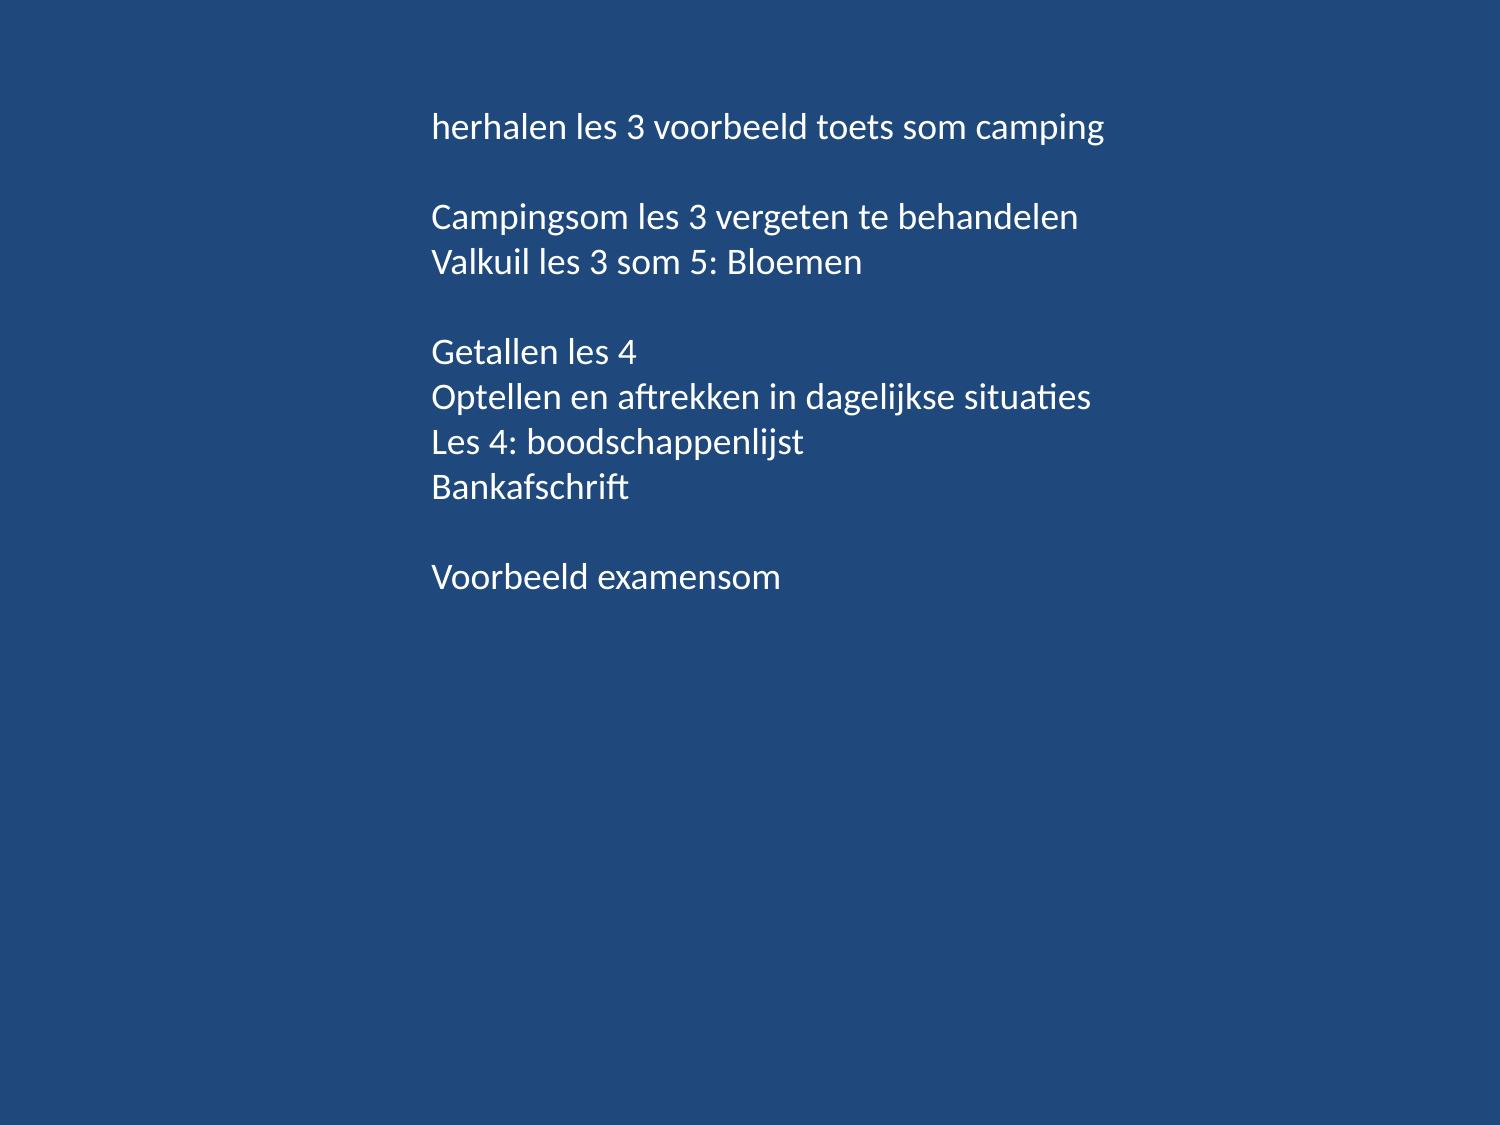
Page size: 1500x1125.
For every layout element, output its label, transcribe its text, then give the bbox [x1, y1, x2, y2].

text_box herhalen les 3 voorbeeld toets som camping Campingsom les 3 vergeten te behandelen Valkuil les 3 som 5: Bloemen Getallen les 4 Optellen en aftrekken in dagelijkse situaties Les 4: boodschappenlijst Bankafschrift Voorbeeld examensom [416, 49, 1130, 740]
